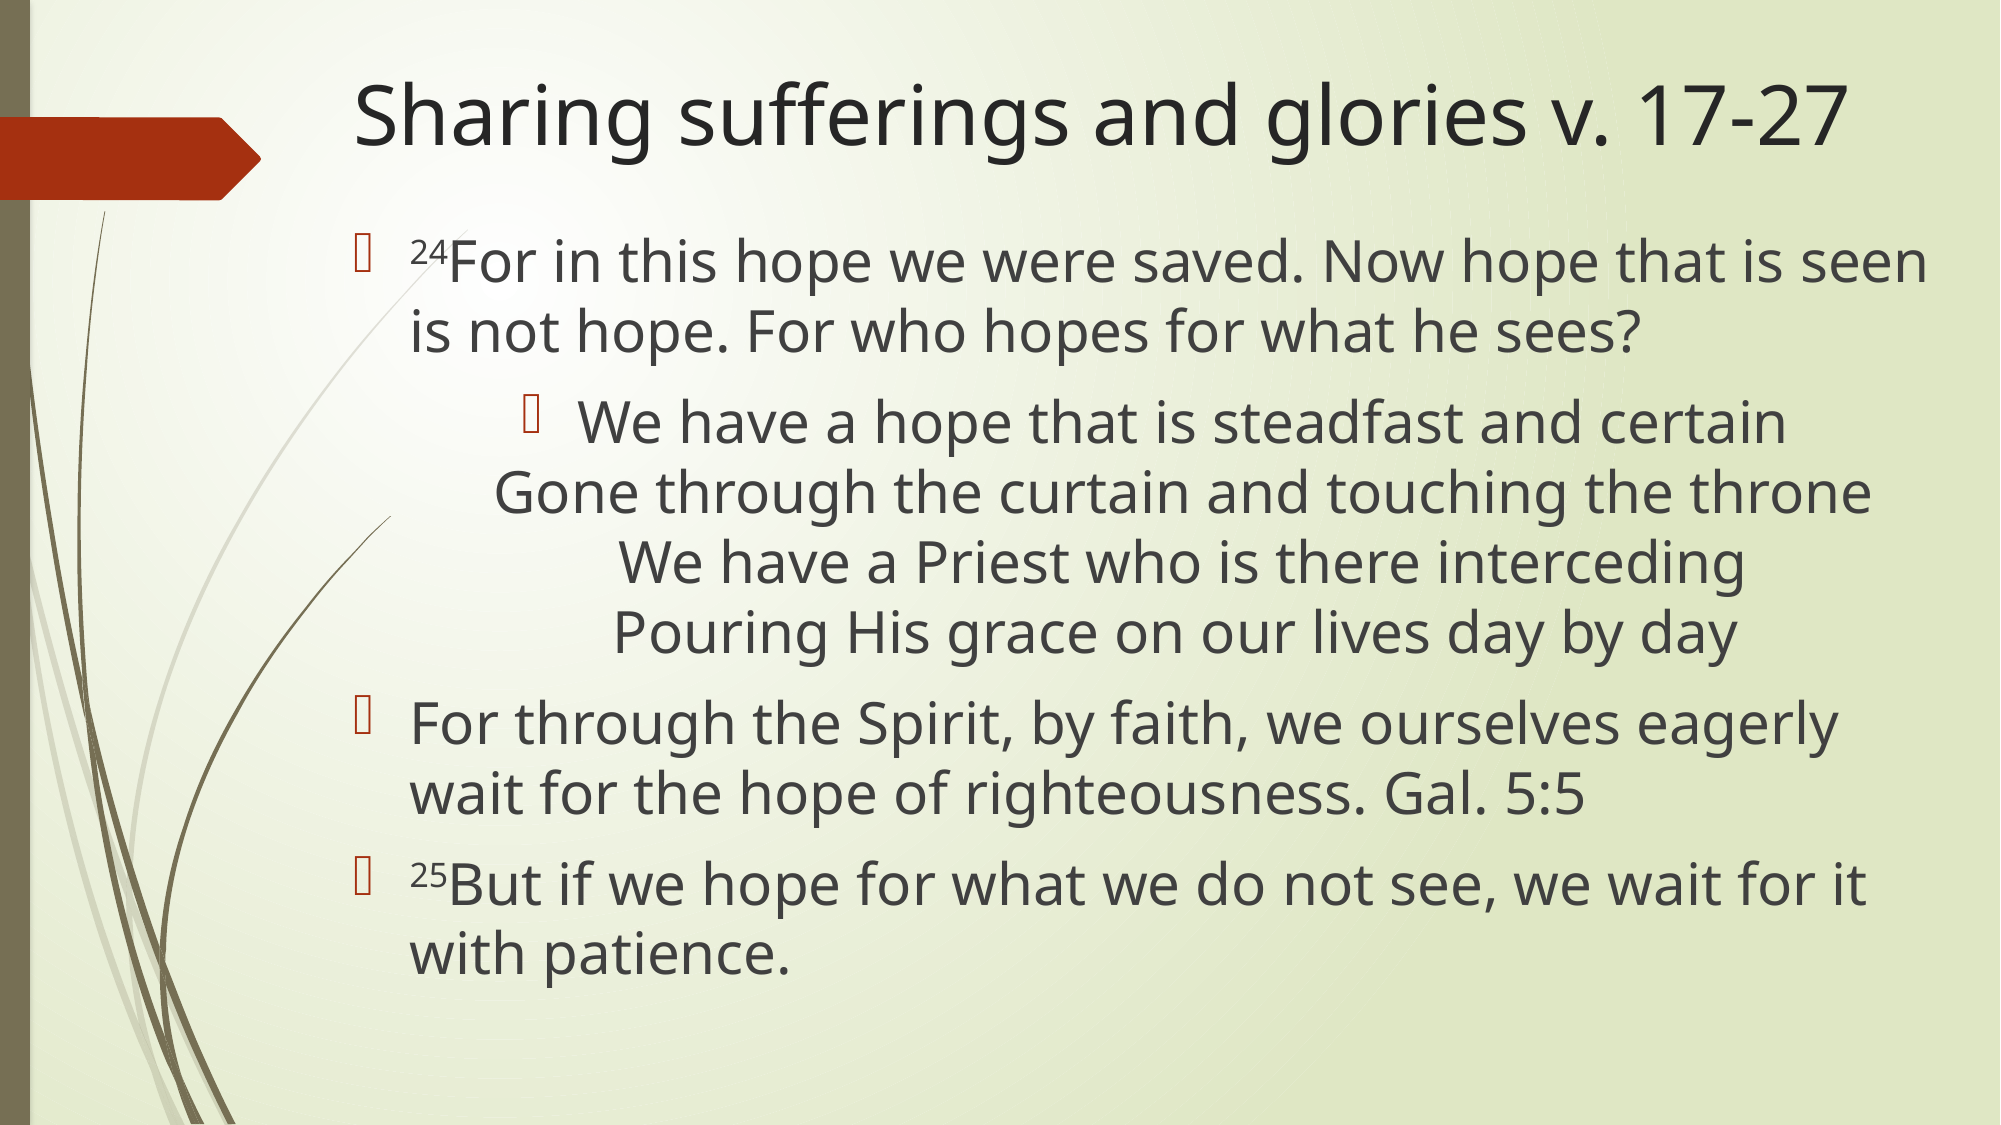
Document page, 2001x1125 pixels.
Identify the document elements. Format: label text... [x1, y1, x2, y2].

title Sharing sufferings and glories v. 17-27 [338, 54, 1888, 205]
list 24For in this hope we were saved. Now hope that is seen is not hope. For who hopes for what he sees? We have a hope that is steadfast and certain Gone through the curtain and touching the throne We have a Priest who is there interceding Pouring His grace on our lives day by day For through the Spirit, by faith, we ourselves eagerly wait for the hope of righteousness. Gal. 5:5 25But if we hope for what we do not see, we wait for it with patience. [338, 216, 1973, 1071]
